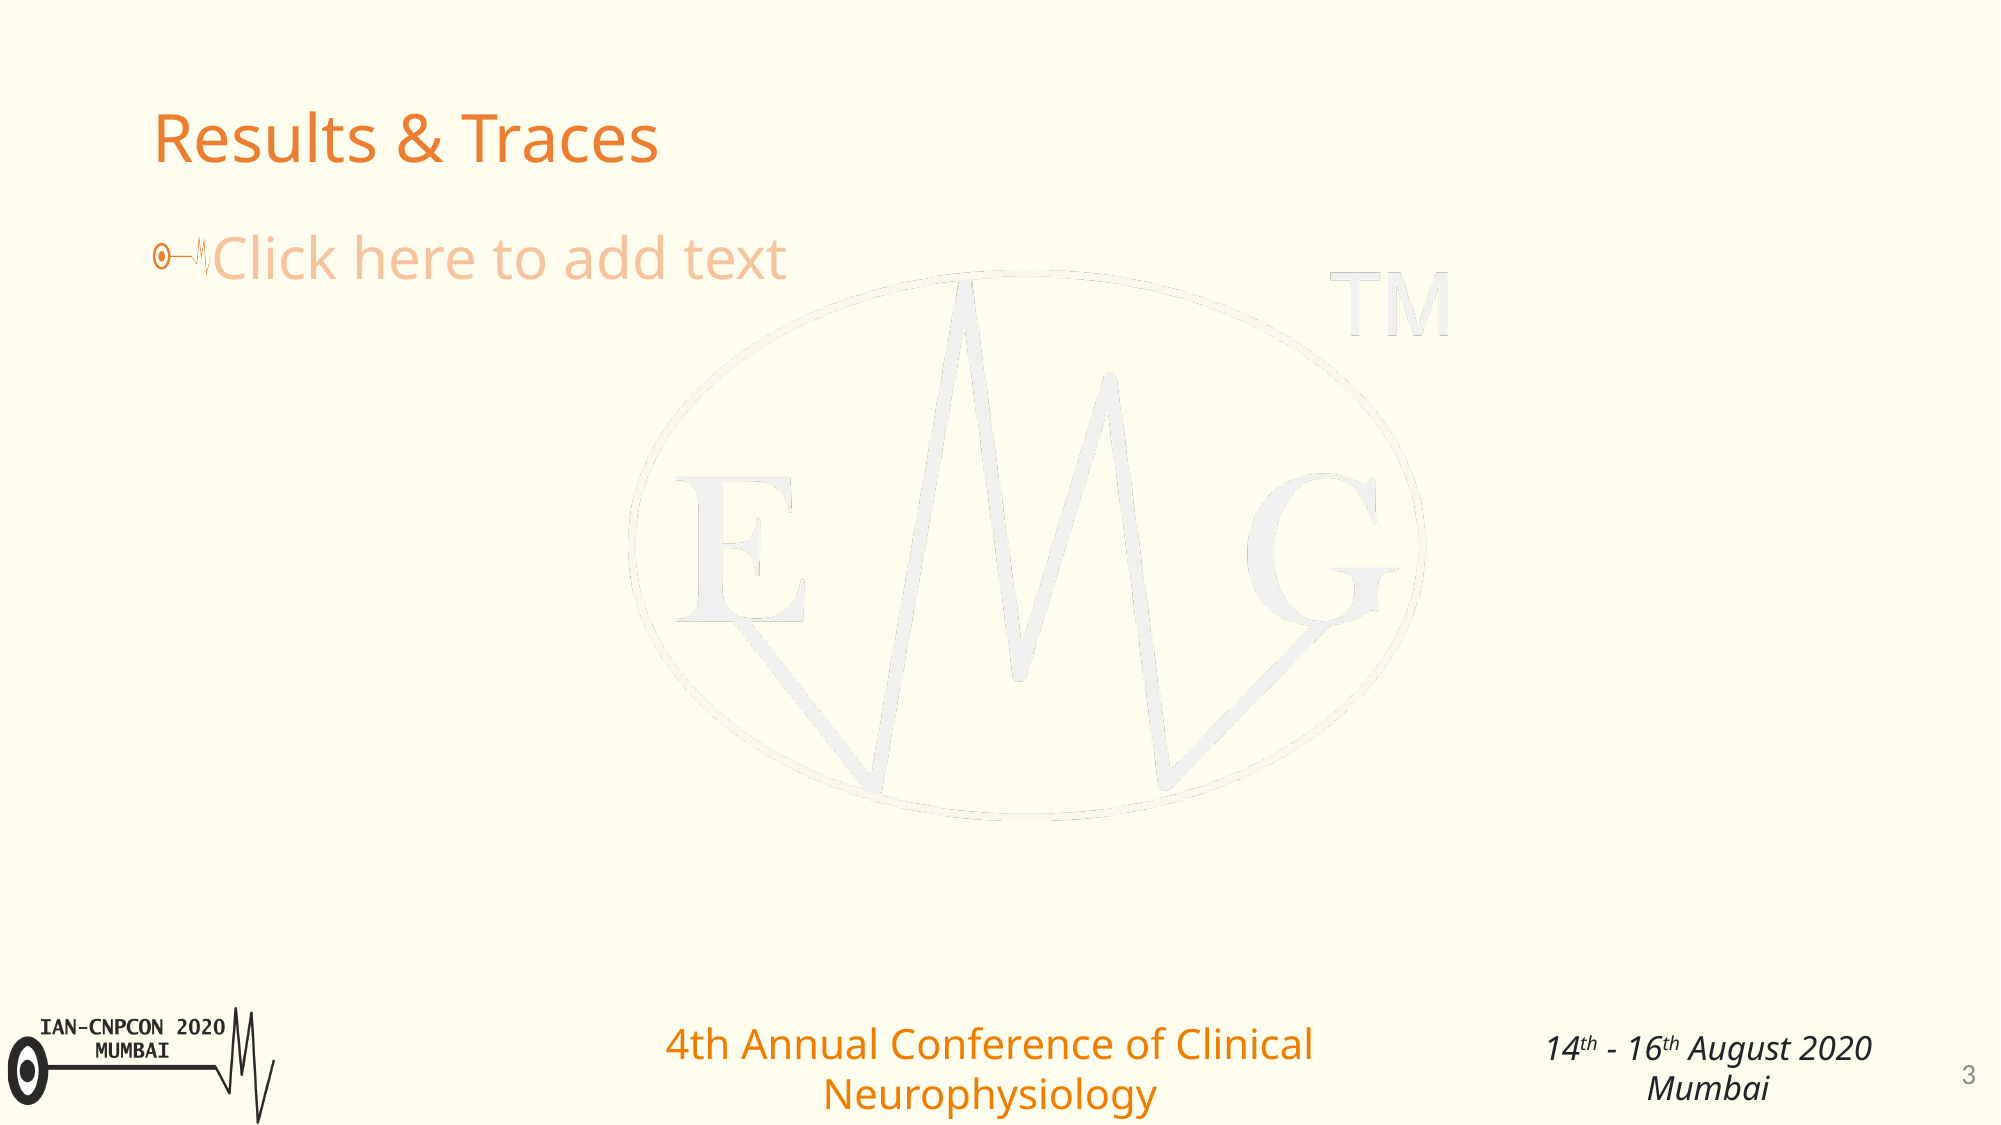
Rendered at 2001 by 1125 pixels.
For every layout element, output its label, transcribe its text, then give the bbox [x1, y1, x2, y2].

title Results & Traces [137, 59, 1863, 221]
picture [7, 1007, 275, 1124]
picture [152, 236, 194, 278]
list Click here to add text [137, 221, 1863, 1014]
slide_number 3 [1541, 1042, 1991, 1103]
